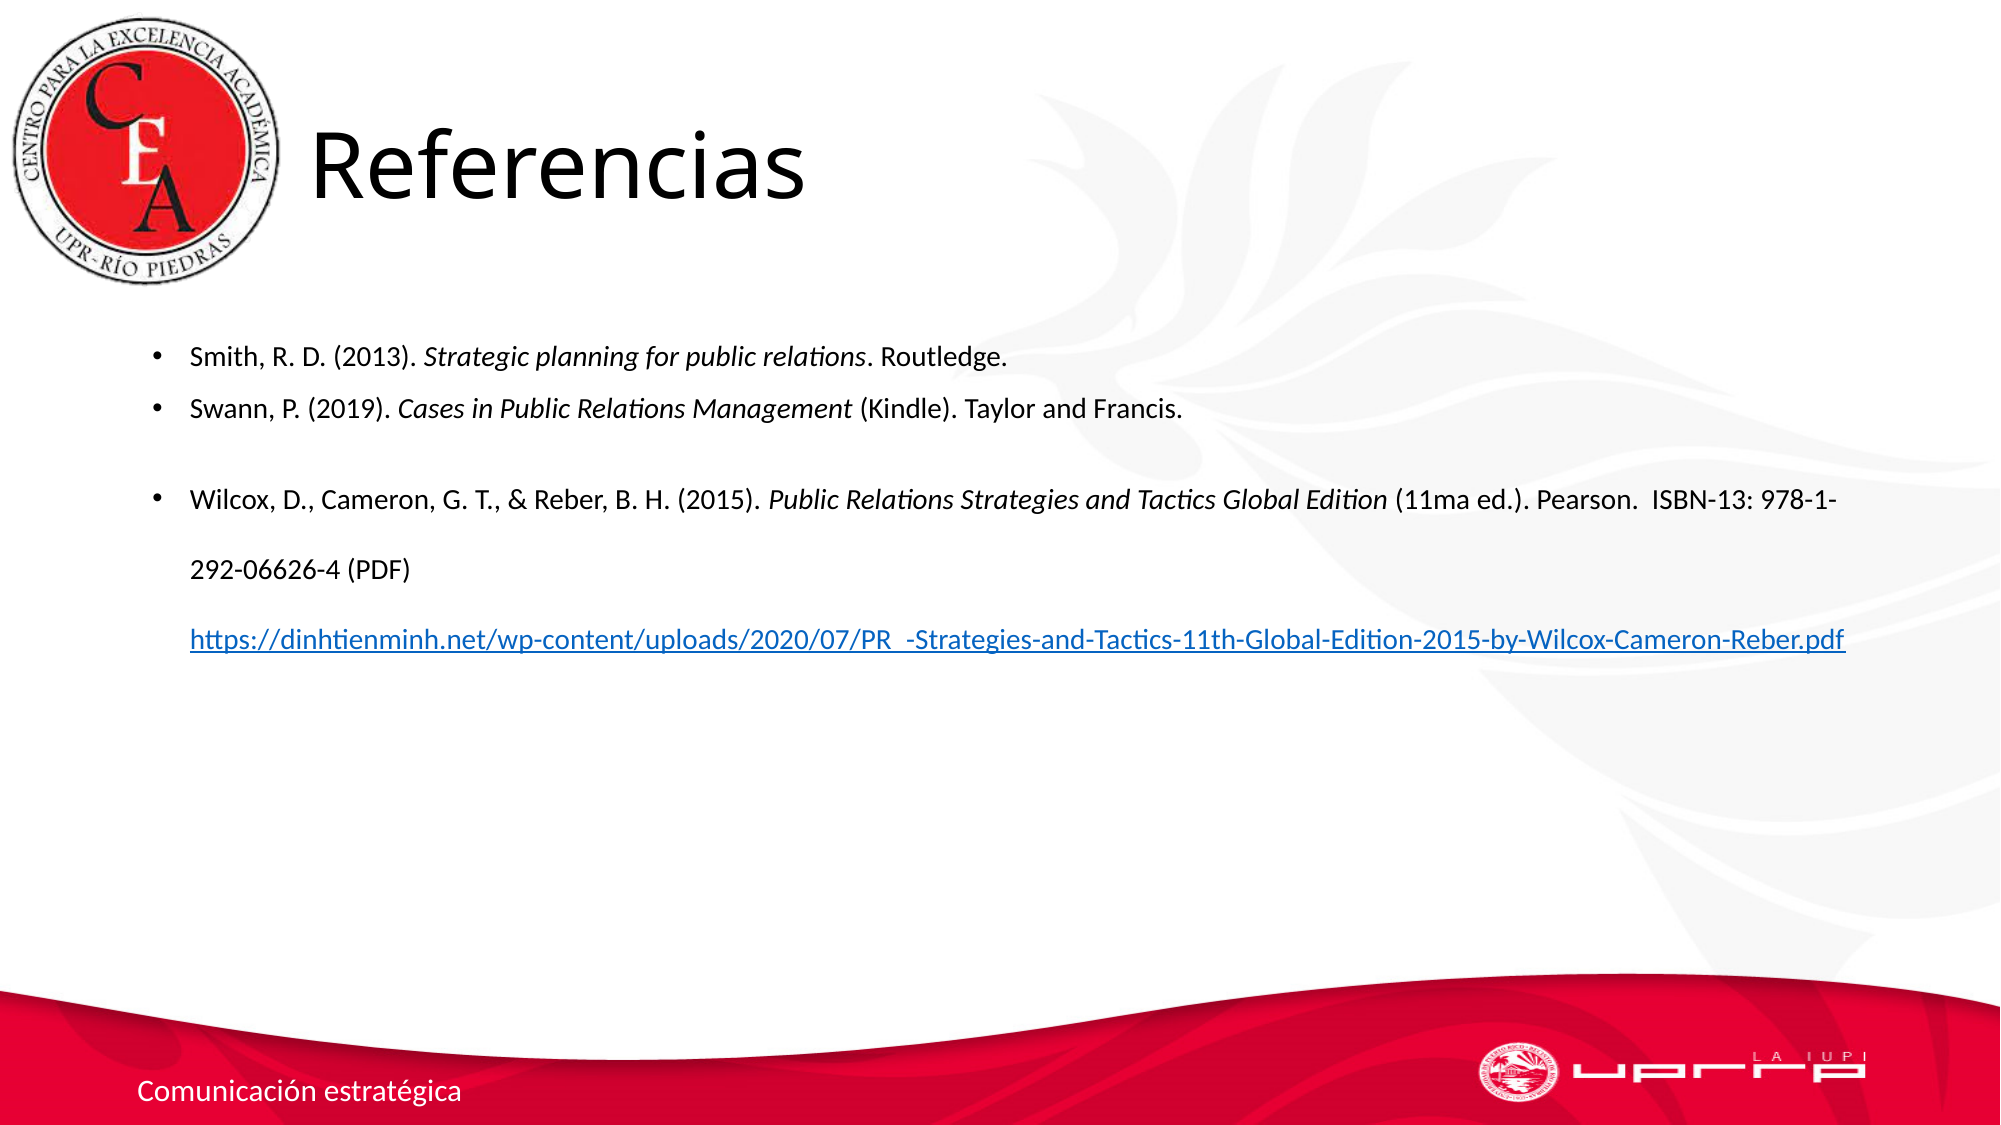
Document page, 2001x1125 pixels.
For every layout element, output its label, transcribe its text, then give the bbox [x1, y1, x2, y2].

text_box Comunicación estratégica [122, 1062, 478, 1116]
picture [0, 0, 2000, 1125]
list Smith, R. D. (2013). Strategic planning for public relations. Routledge. Swann, P. (2019). Cases in Public Relations Management (Kindle). Taylor and Francis. Wilcox, D., Cameron, G. T., & Reber, B. H. (2015). Public Relations Strategies and Tactics Global Edition (11ma ed.). Pearson. ISBN-13: 978-1-292-06626-4 (PDF) https://dinhtienminh.net/wp-content/uploads/2020/07/PR_-Strategies-and-Tactics-11th-Global-Edition-2015-by-Wilcox-Cameron-Reber.pdf [137, 294, 1863, 948]
title Referencias [293, 59, 1863, 278]
